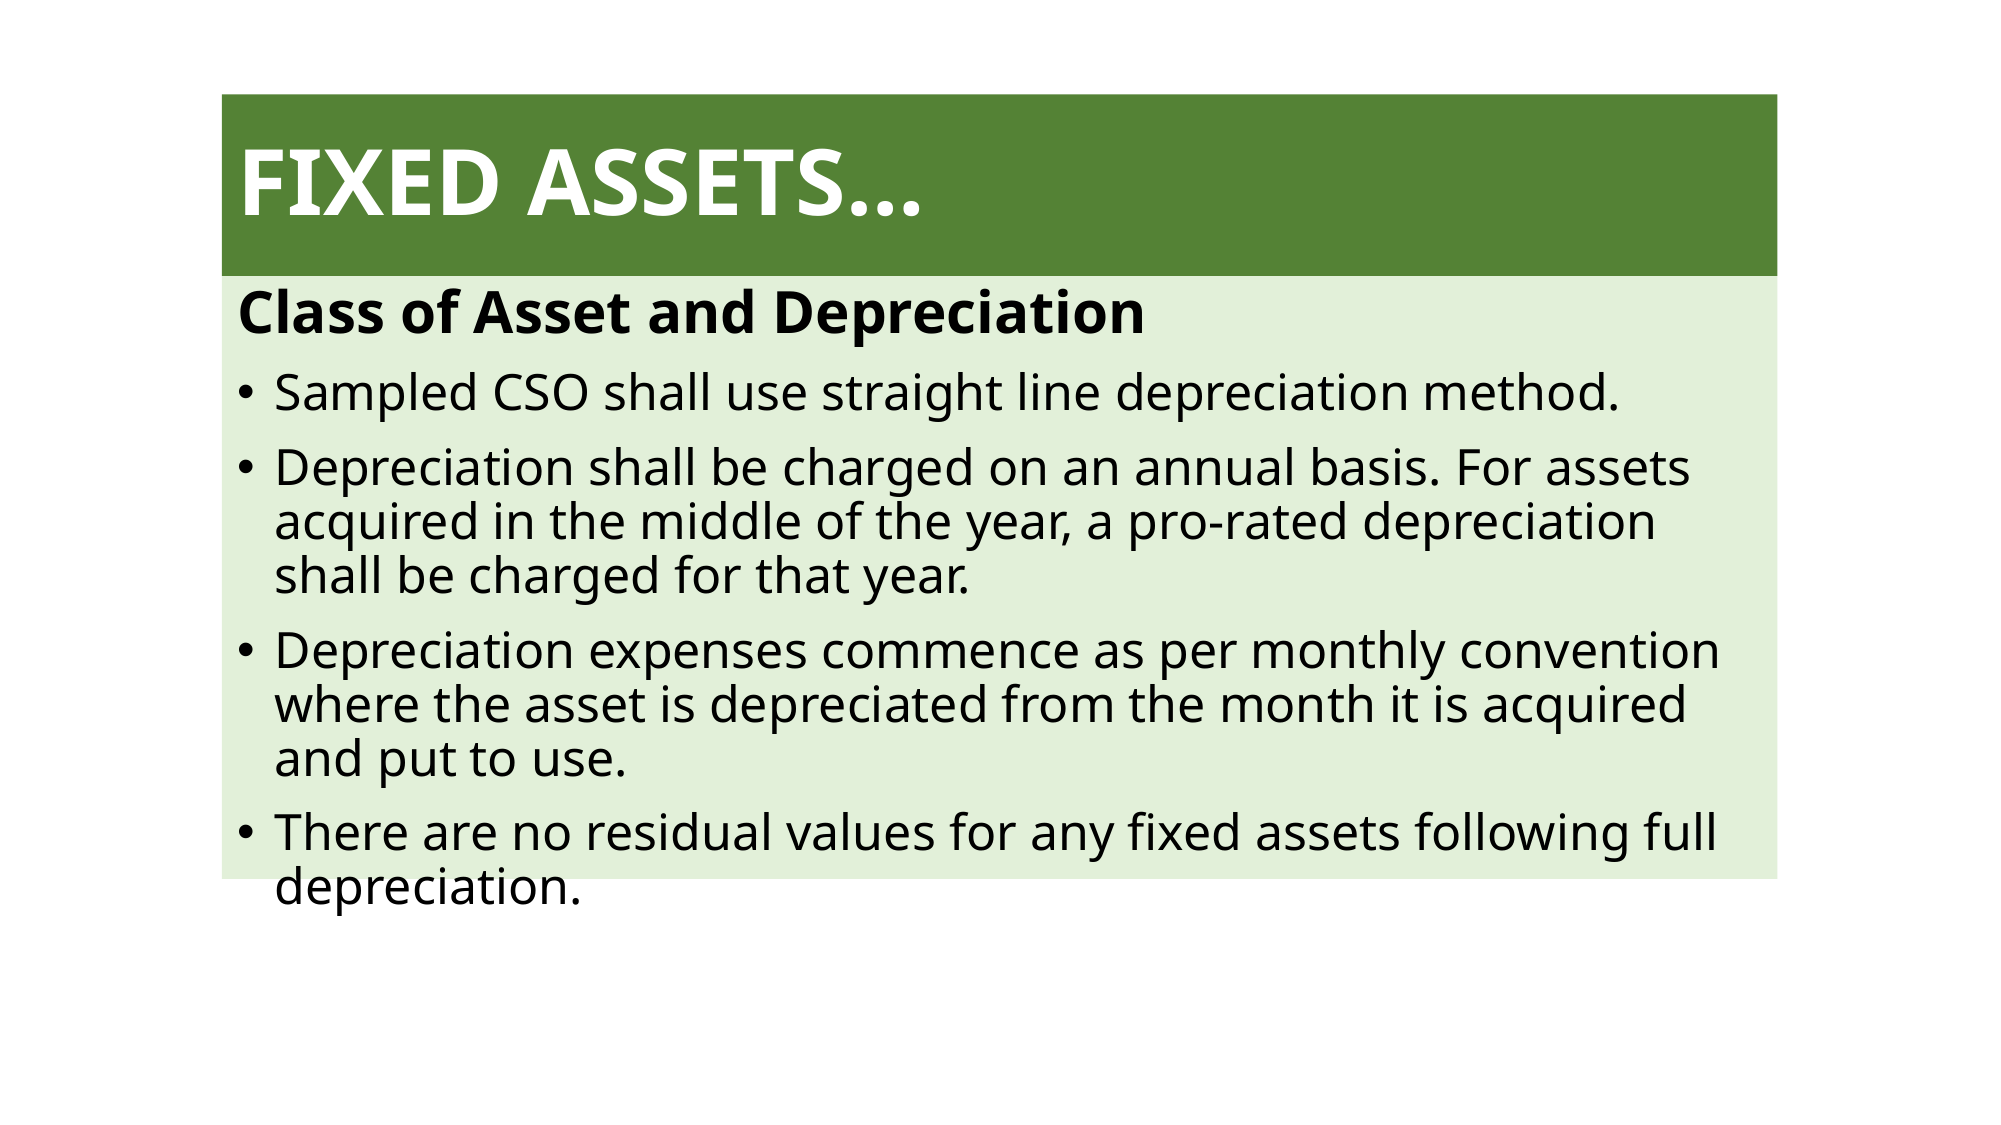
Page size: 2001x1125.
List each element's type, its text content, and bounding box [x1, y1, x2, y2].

list Class of Asset and Depreciation Sampled CSO shall use straight line depreciation method. Depreciation shall be charged on an annual basis. For assets acquired in the middle of the year, a pro-rated depreciation shall be charged for that year. Depreciation expenses commence as per monthly convention where the asset is depreciated from the month it is acquired and put to use. There are no residual values for any fixed assets following full depreciation. [221, 276, 1778, 879]
title FIXED ASSETS… [221, 94, 1778, 276]
